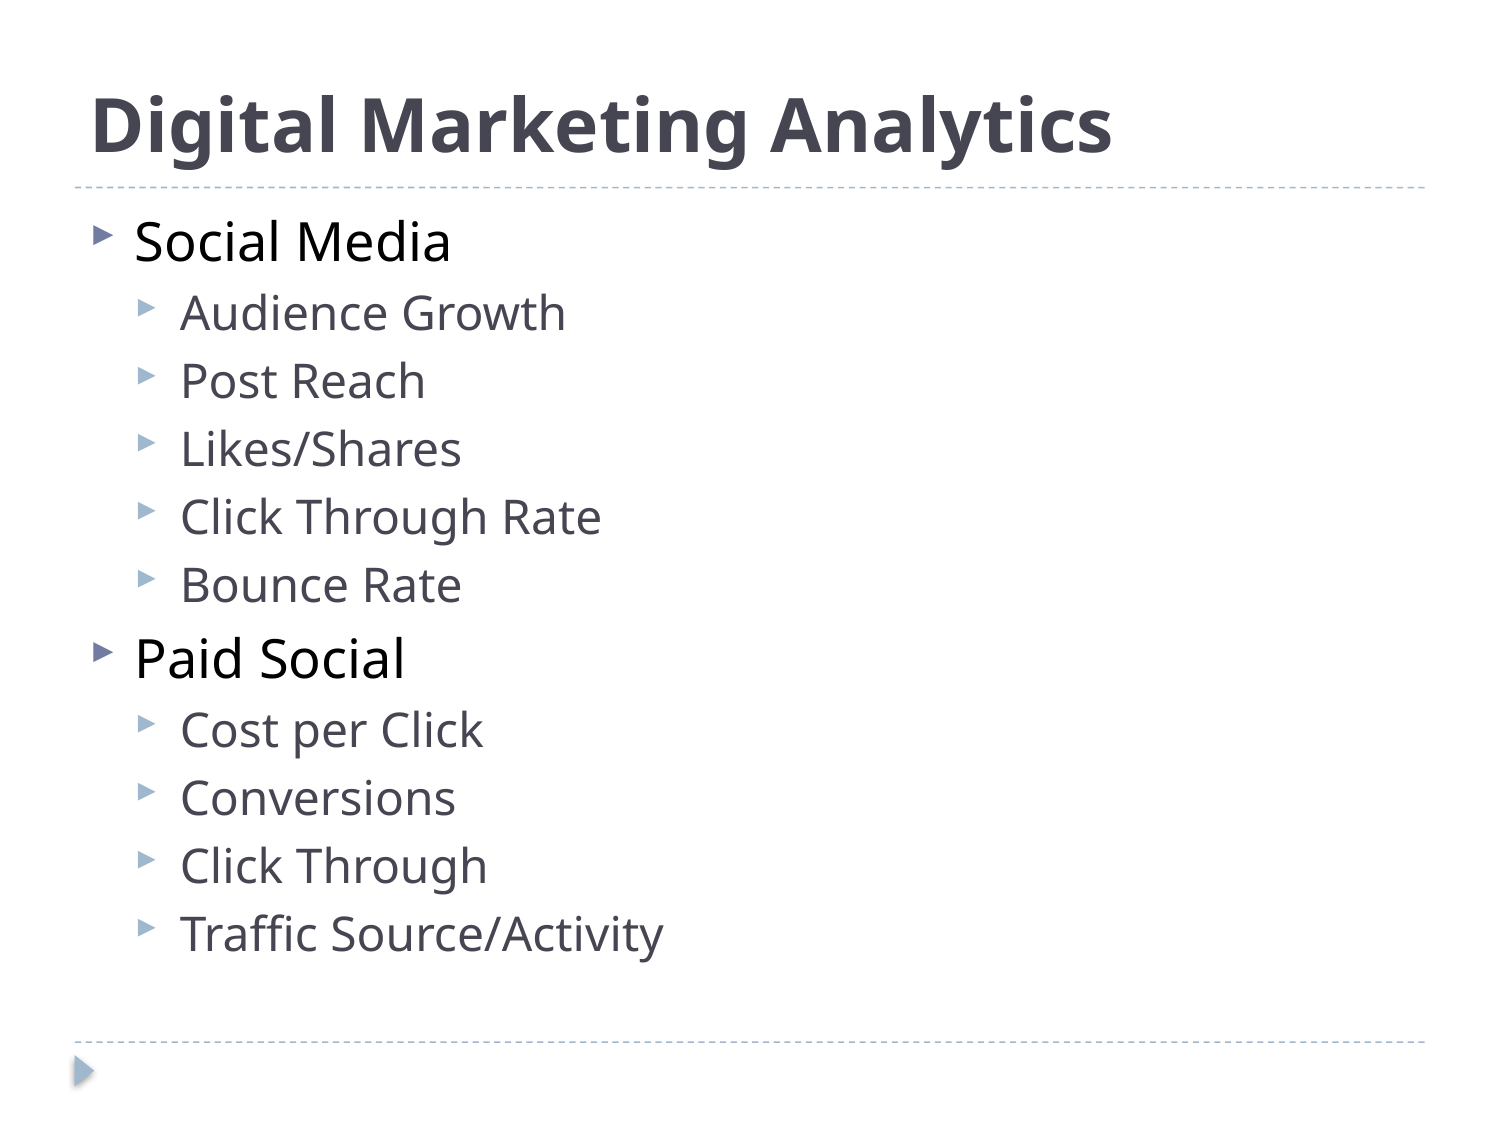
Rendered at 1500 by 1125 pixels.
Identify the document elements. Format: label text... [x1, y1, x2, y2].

title Digital Marketing Analytics [75, 24, 1425, 175]
list Social Media Audience Growth Post Reach Likes/Shares Click Through Rate Bounce Rate Paid Social Cost per Click Conversions Click Through Traffic Source/Activity [75, 200, 1425, 1010]
